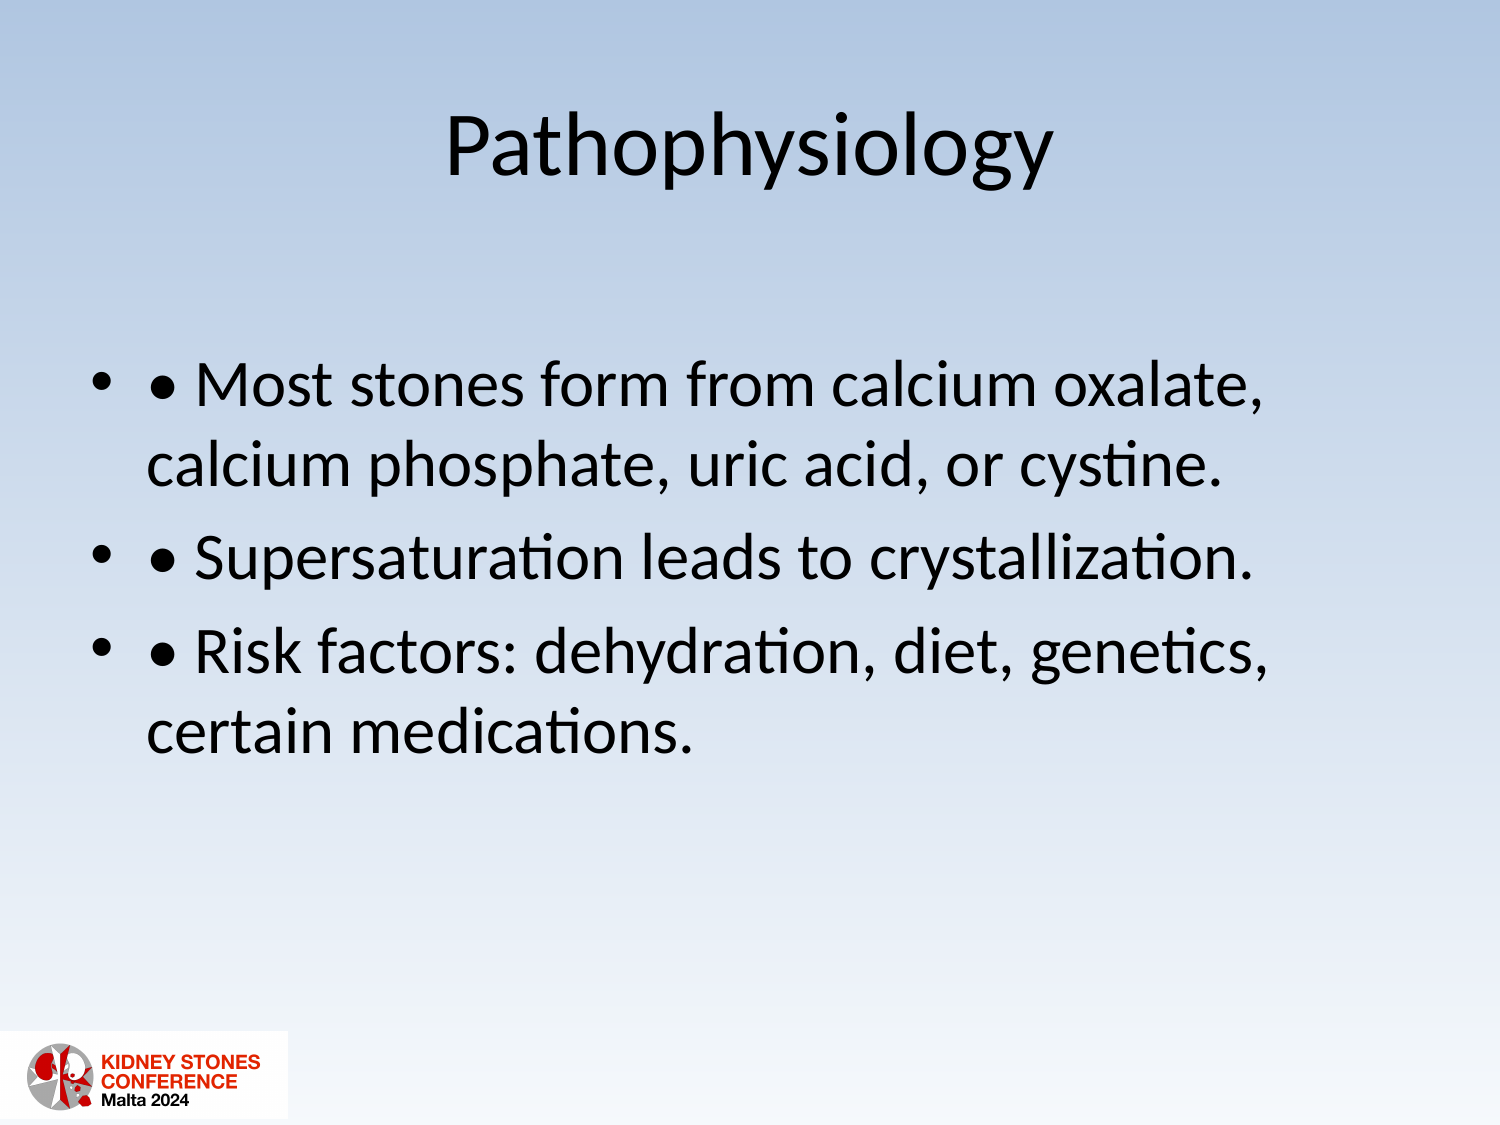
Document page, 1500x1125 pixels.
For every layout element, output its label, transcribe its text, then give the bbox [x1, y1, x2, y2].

list • Most stones form from calcium oxalate, calcium phosphate, uric acid, or cystine. • Supersaturation leads to crystallization. • Risk factors: dehydration, diet, genetics, certain medications. [75, 332, 1425, 966]
title Pathophysiology [75, 45, 1425, 233]
picture [0, 1031, 288, 1119]
